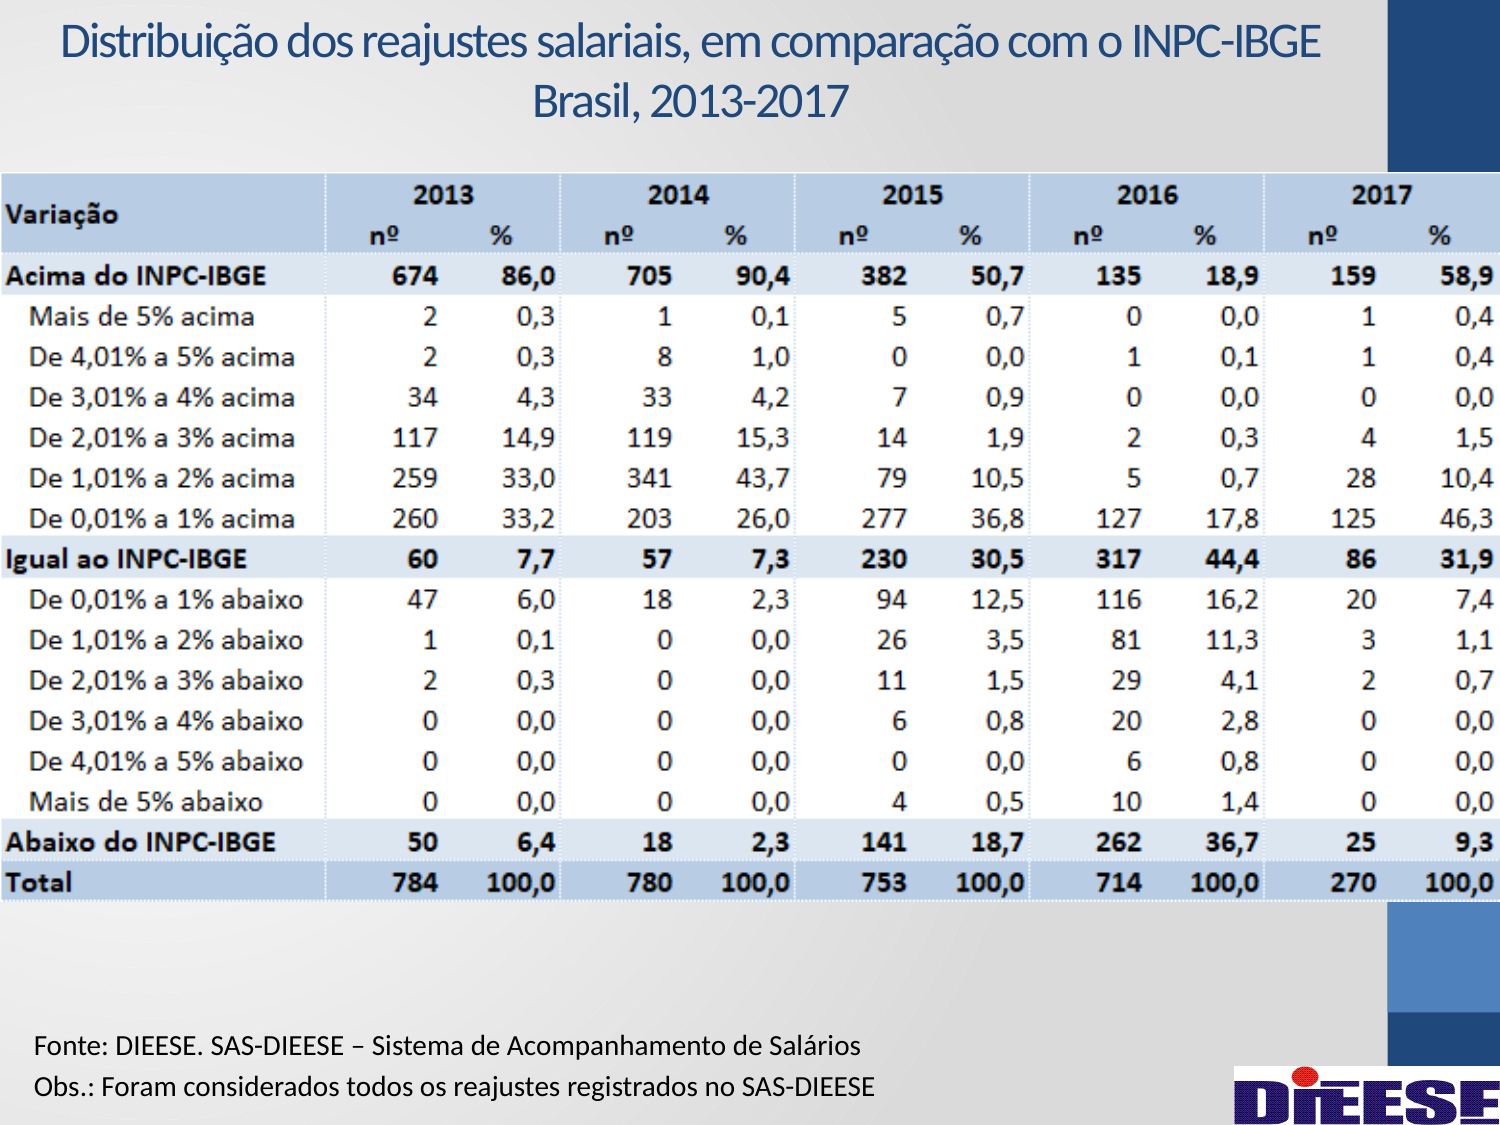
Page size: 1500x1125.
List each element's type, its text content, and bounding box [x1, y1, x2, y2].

picture [0, 172, 1500, 902]
picture [1233, 1065, 1500, 1125]
list Fonte: DIEESE. SAS-DIEESE – Sistema de Acompanhamento de Salários Obs.: Foram considerados todos os reajustes registrados no SAS-DIEESE [0, 1019, 1254, 1125]
text_box Distribuição dos reajustes salariais, em comparação com o INPC-IBGE Brasil, 2013-2017 [0, 0, 1383, 121]
